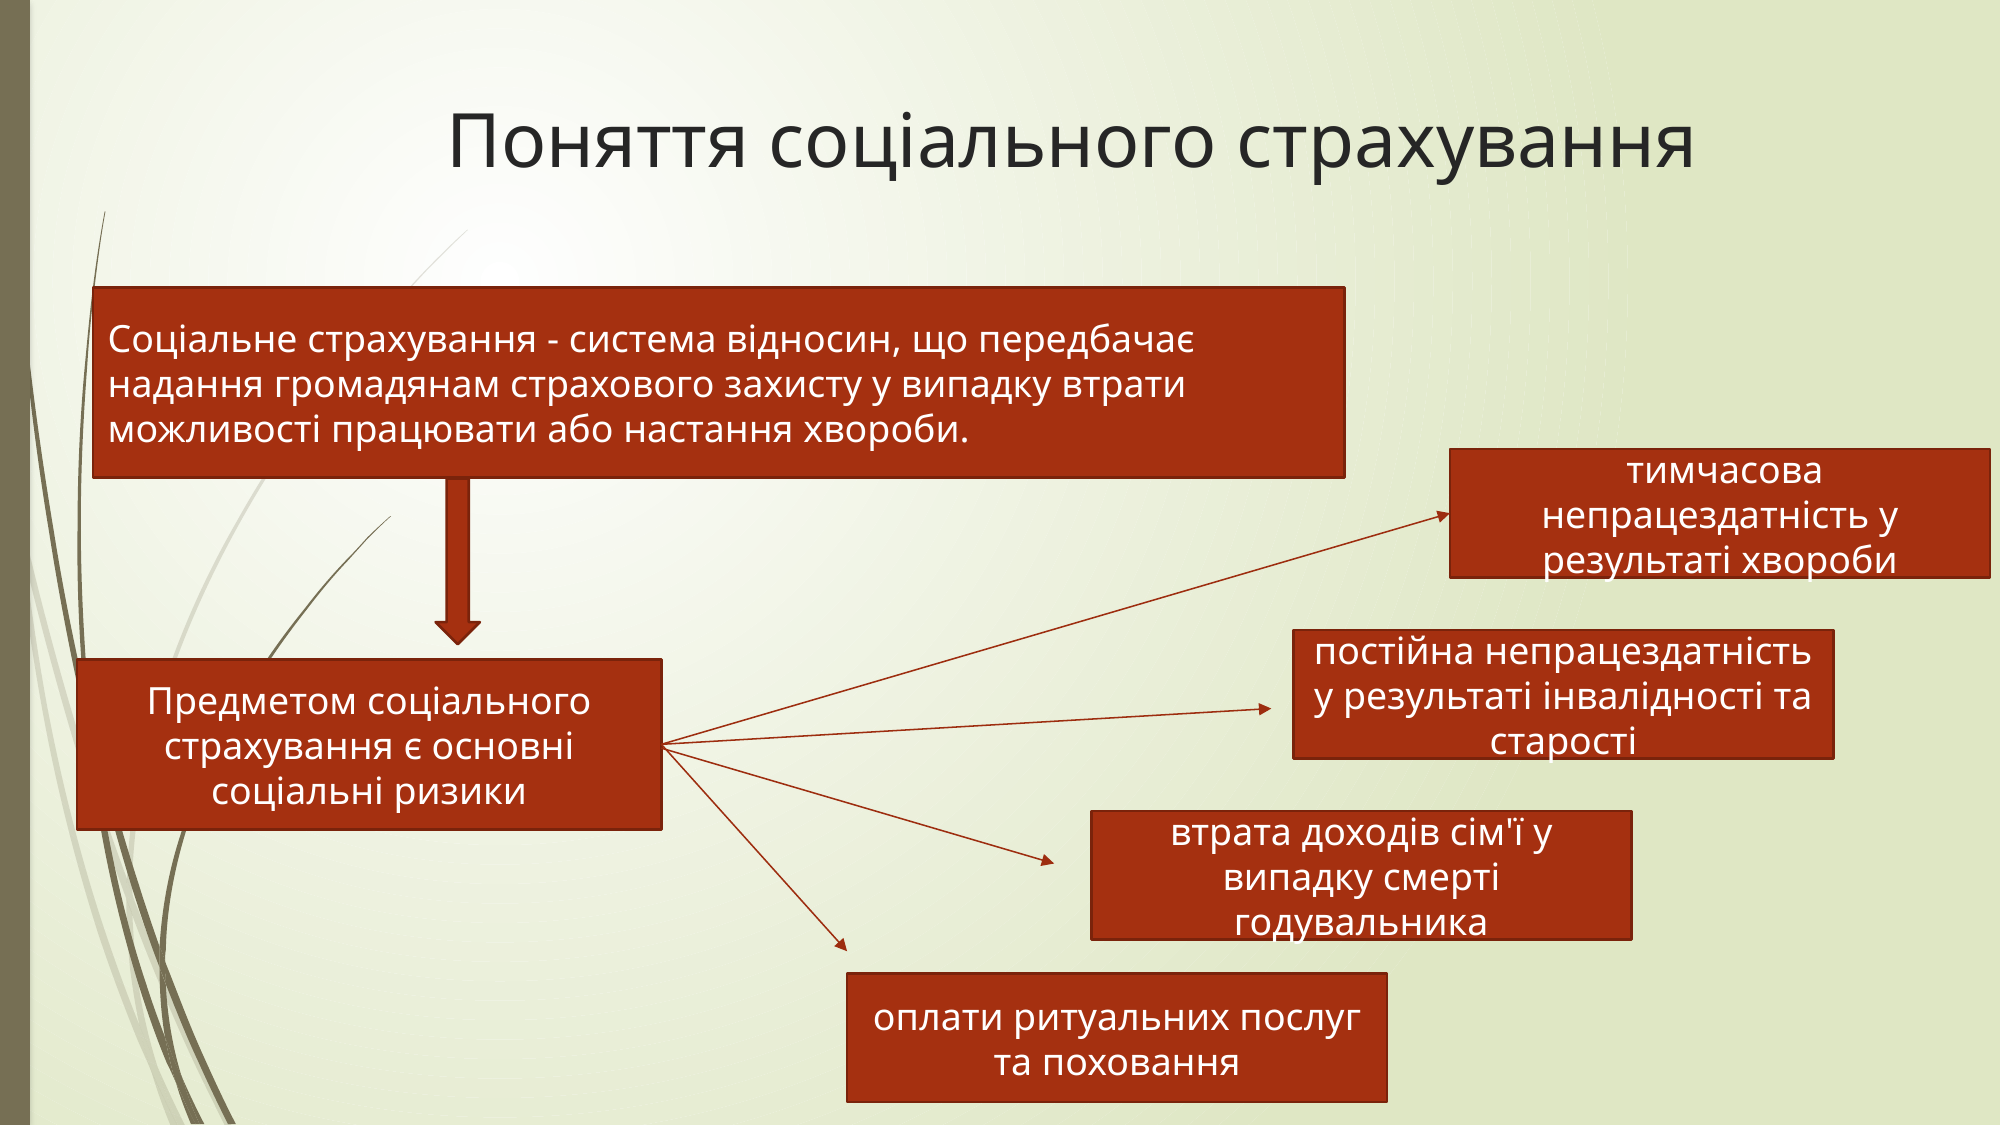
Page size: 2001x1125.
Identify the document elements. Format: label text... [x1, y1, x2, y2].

text_box тимчасова непрацездатність у результаті хвороби [1449, 448, 1991, 579]
text_box Соціальне страхування - система відносин, що передбачає надання громадянам страхового захисту у випадку втрати можливості працювати або настання хвороби. [92, 286, 1346, 479]
text_box оплати ритуальних послуг та поховання [846, 972, 1388, 1103]
text_box втрата доходів сім'ї у випадку смерті годувальника [1090, 810, 1633, 941]
title Поняття соціального страхування [340, 85, 1804, 221]
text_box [661, 512, 1451, 745]
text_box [850, 747, 1055, 864]
text_box постійна непрацездатність у результаті інвалідності та старості [1292, 629, 1835, 760]
text_box Предметом соціального страхування є основні соціальні ризики [76, 658, 656, 831]
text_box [661, 744, 848, 952]
text_box [434, 477, 482, 646]
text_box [661, 708, 1272, 745]
